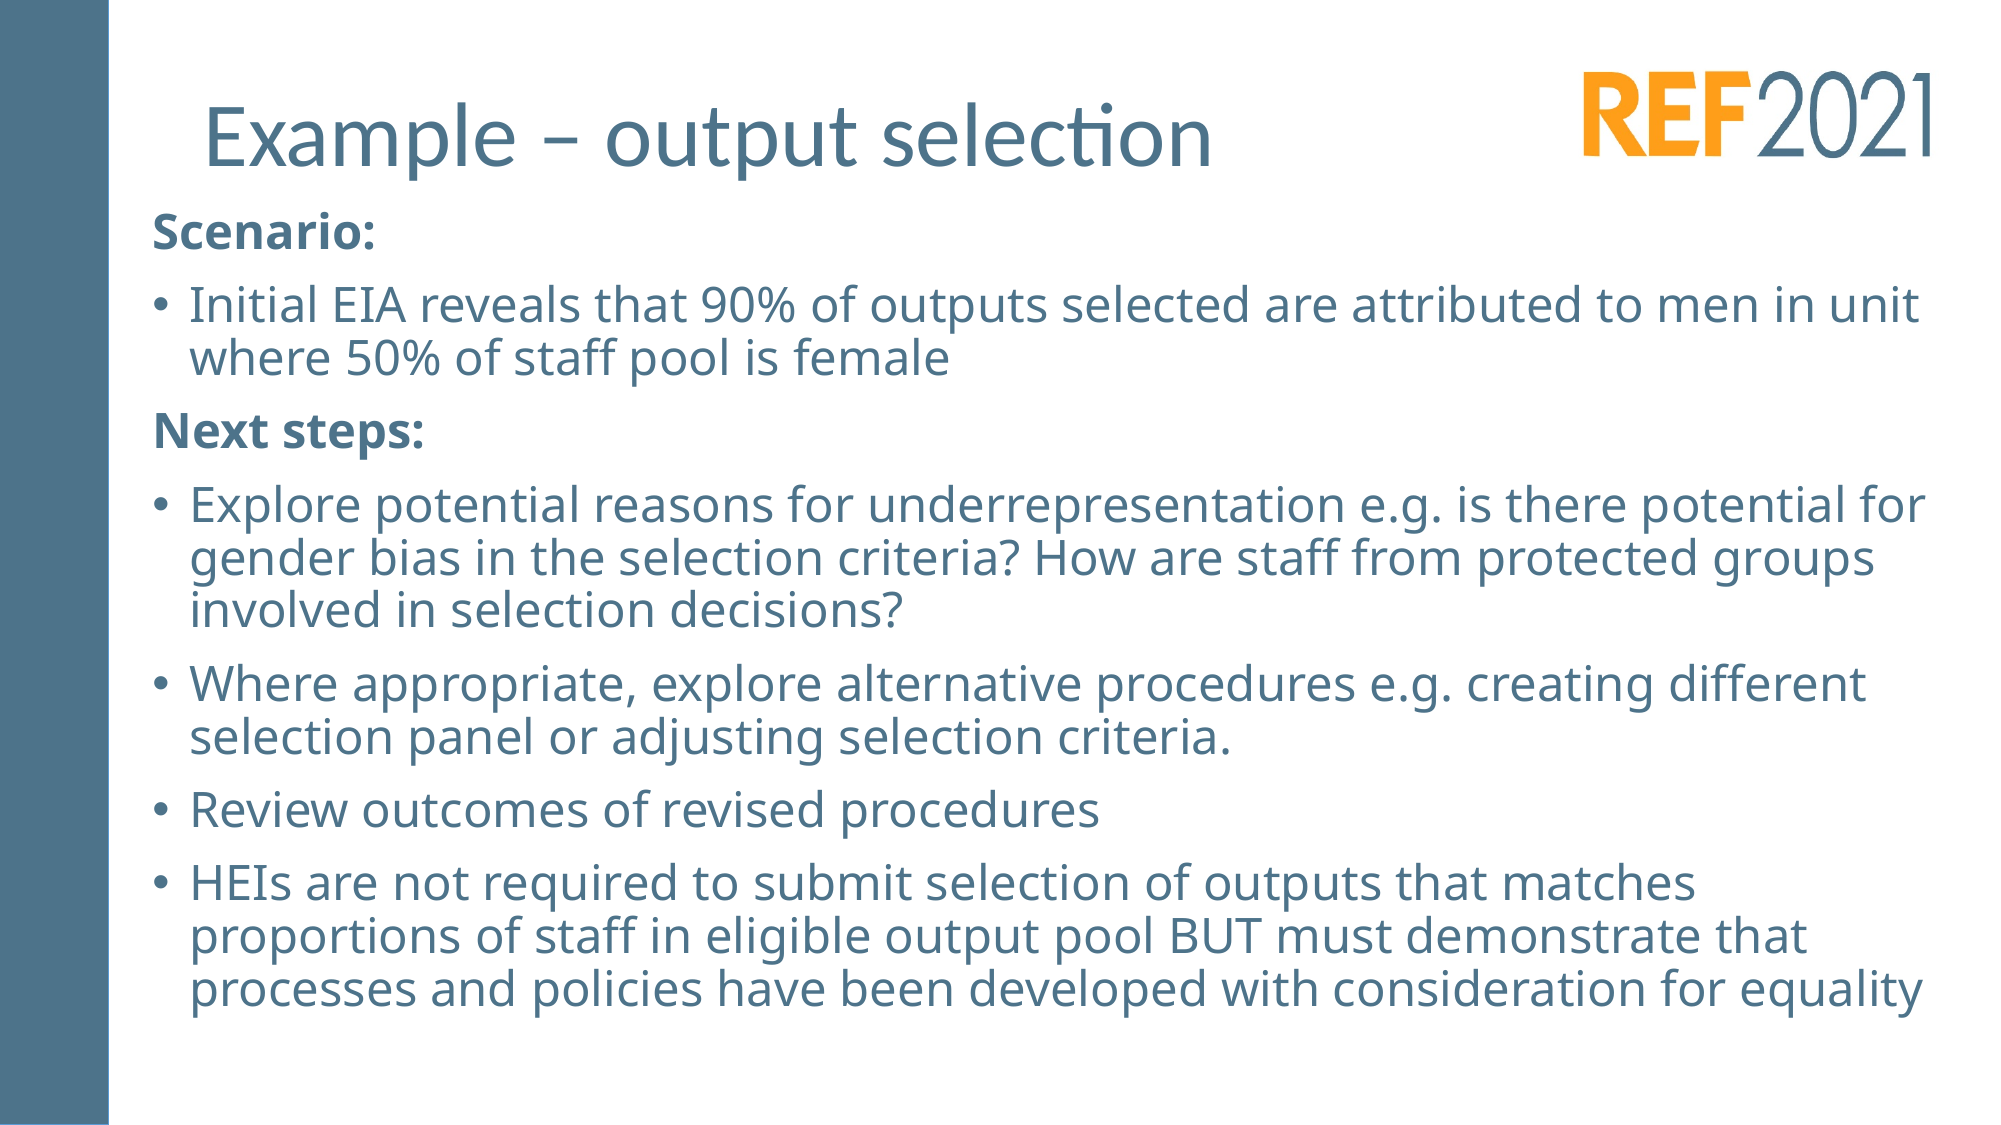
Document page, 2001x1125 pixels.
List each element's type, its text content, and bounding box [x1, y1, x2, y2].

text_box [0, 0, 109, 1125]
text_box Example – output selection [188, 80, 1546, 199]
picture [1578, 59, 1945, 171]
list Scenario: Initial EIA reveals that 90% of outputs selected are attributed to men in unit where 50% of staff pool is female Next steps: Explore potential reasons for underrepresentation e.g. is there potential for gender bias in the selection criteria? How are staff from protected groups involved in selection decisions? Where appropriate, explore alternative procedures e.g. creating different selection panel or adjusting selection criteria. Review outcomes of revised procedures HEIs are not required to submit selection of outputs that matches proportions of staff in eligible output pool BUT must demonstrate that processes and policies have been developed with consideration for equality [137, 199, 1964, 1068]
